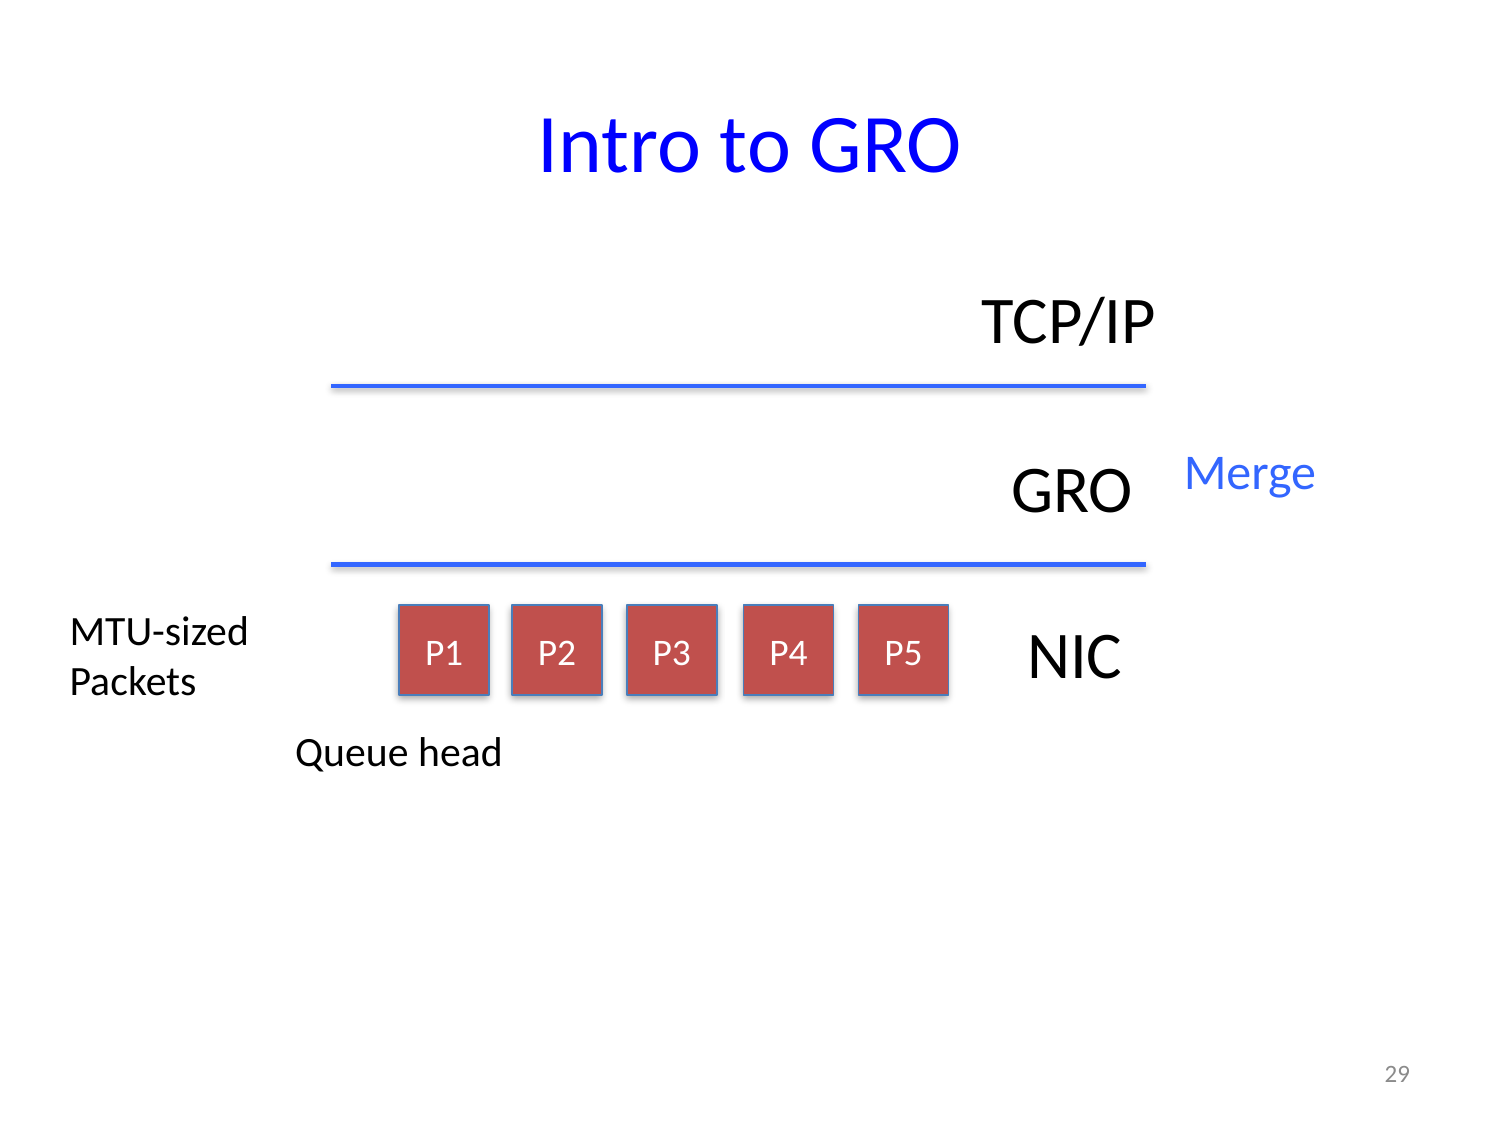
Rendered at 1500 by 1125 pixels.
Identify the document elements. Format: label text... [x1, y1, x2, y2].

text_box Merge [1168, 432, 1454, 508]
text_box MTU-sized Packets [54, 596, 274, 712]
title Intro to GRO [75, 45, 1425, 233]
text_box Queue head [280, 717, 518, 783]
text_box P4 [743, 604, 834, 696]
text_box P2 [511, 604, 603, 696]
text_box TCP/IP [966, 269, 1172, 365]
text_box GRO [996, 438, 1149, 534]
text_box P5 [858, 604, 949, 696]
slide_number 29 [1074, 1042, 1425, 1103]
text_box P1 [398, 604, 490, 696]
text_box NIC [1012, 604, 1138, 700]
text_box P3 [626, 604, 718, 696]
